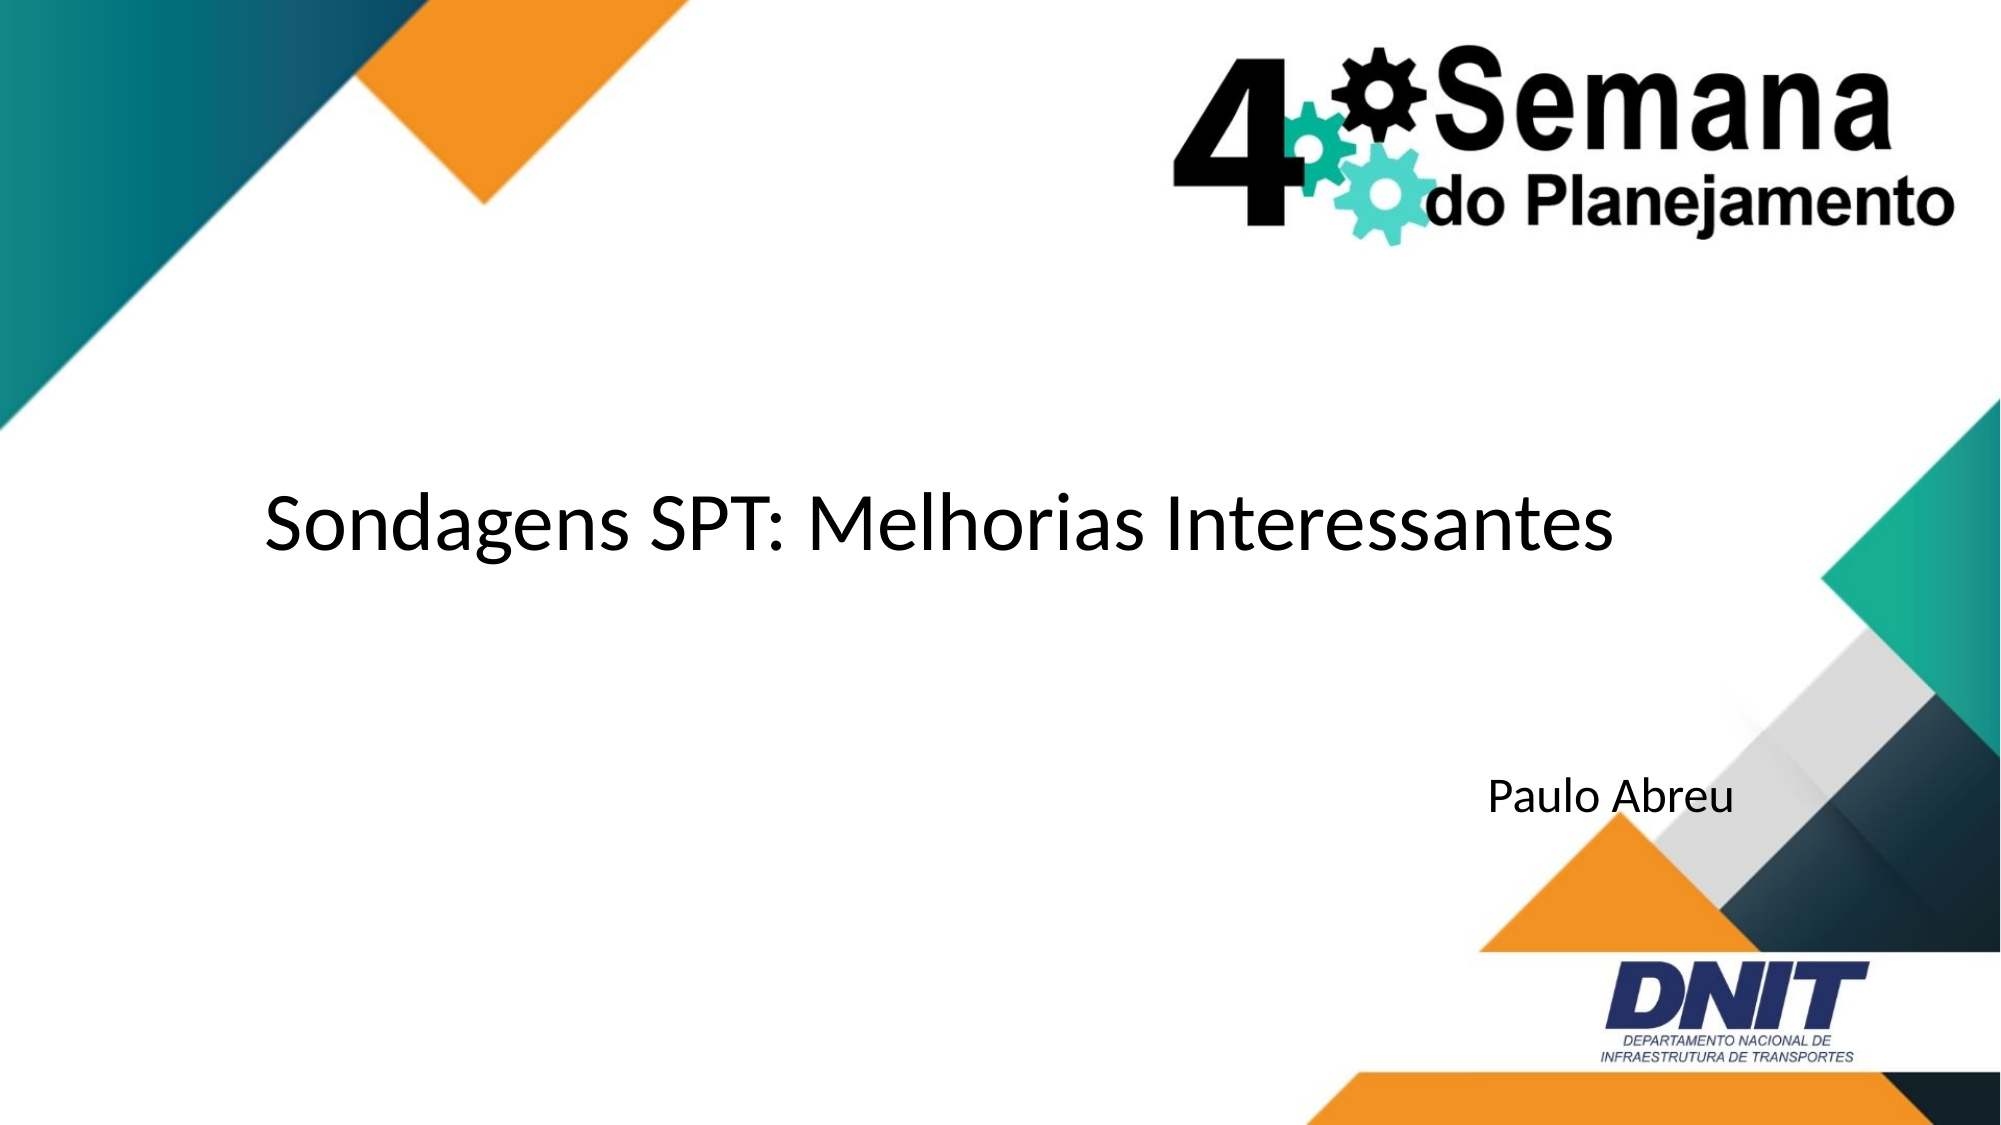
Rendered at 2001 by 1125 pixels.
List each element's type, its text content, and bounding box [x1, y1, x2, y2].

picture [0, 0, 2001, 1125]
title Sondagens SPT: Melhorias Interessantes [249, 184, 1750, 576]
subtitle Paulo Abreu [249, 590, 1750, 863]
